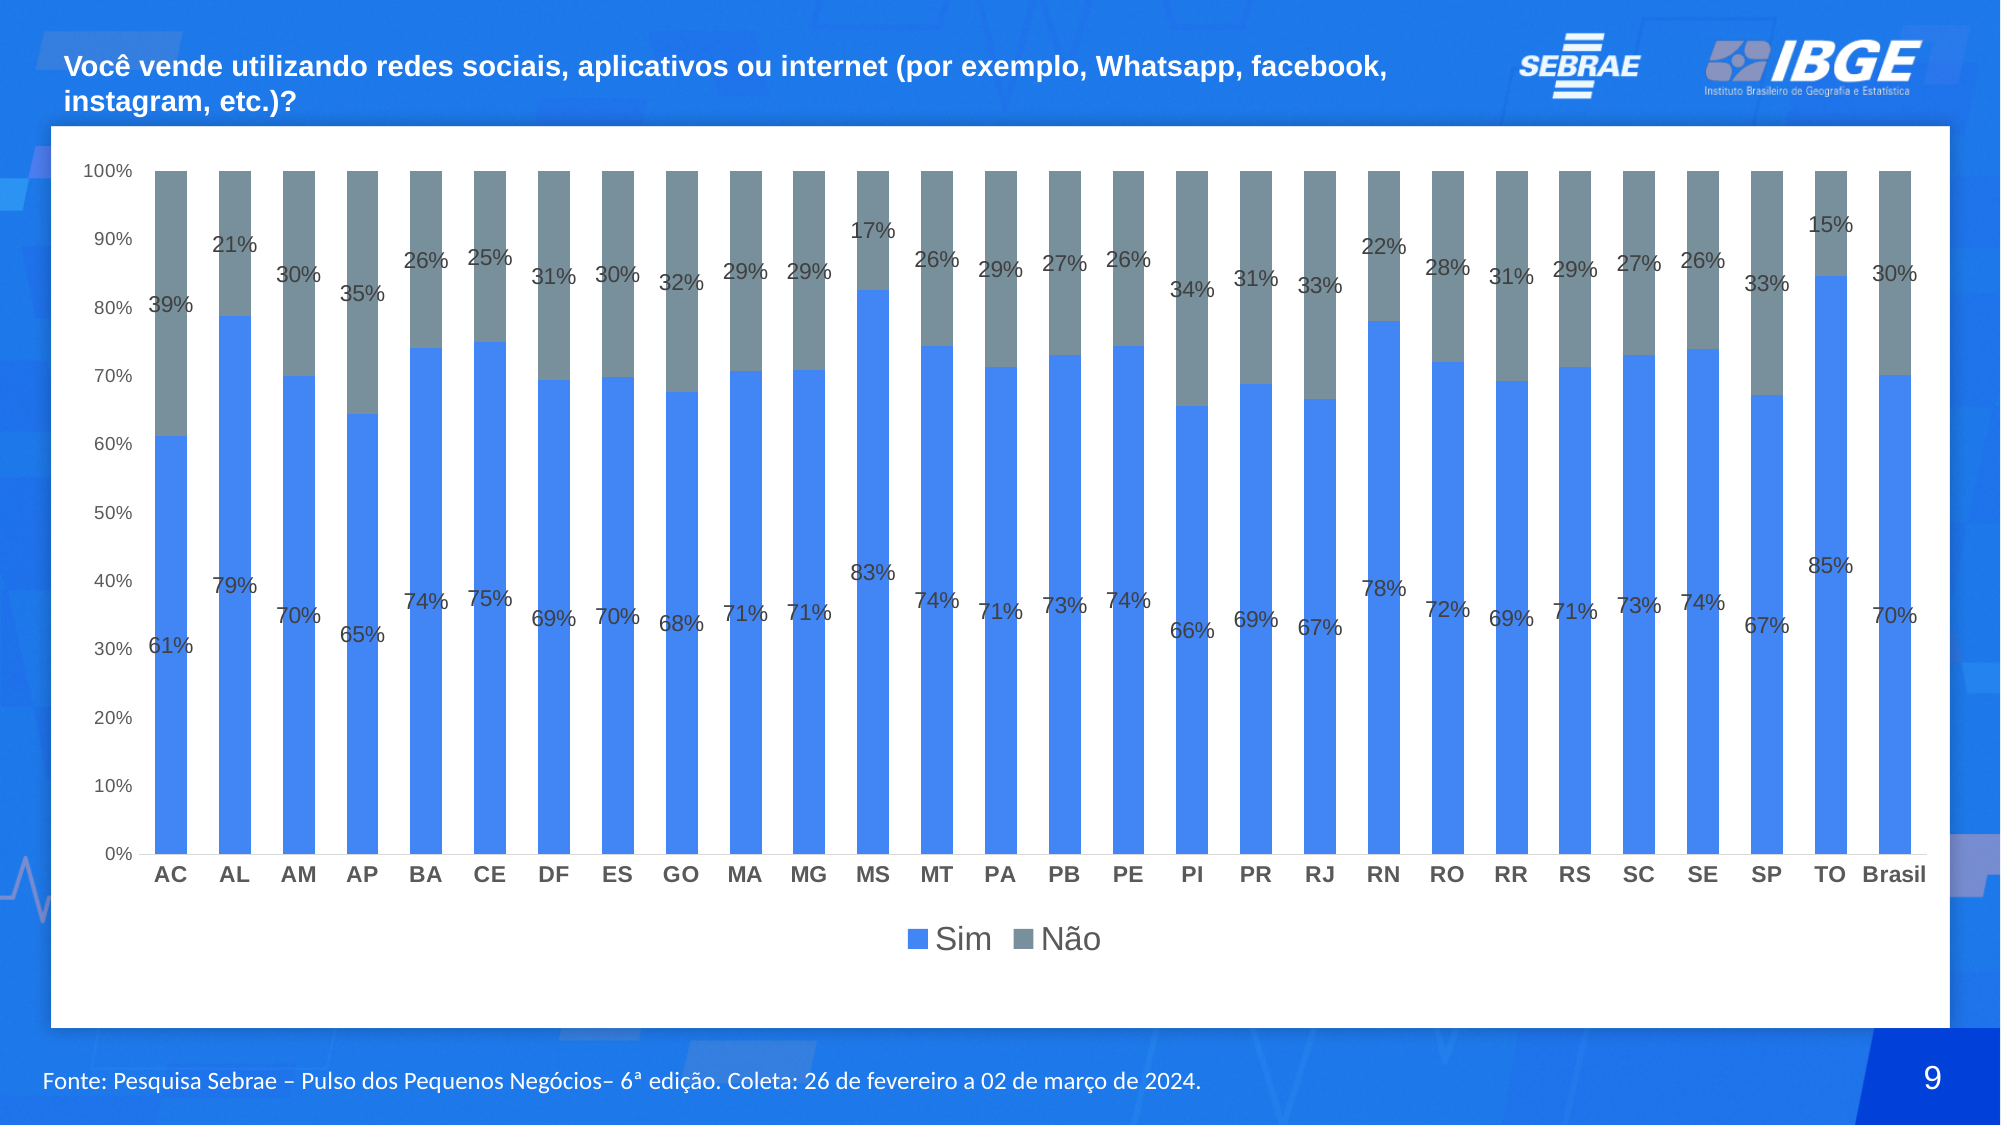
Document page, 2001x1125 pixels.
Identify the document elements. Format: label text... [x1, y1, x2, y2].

text_box Fonte: Pesquisa Sebrae – Pulso dos Pequenos Negócios– 6ª edição. Coleta: 26 de fevereiro a 02 de março de 2024. [28, 1057, 1756, 1102]
chart [44, 143, 1966, 964]
title Você vende utilizando redes sociais, aplicativos ou internet (por exemplo, Whatsapp, facebook, instagram, etc.)? [43, 27, 1498, 110]
slide_number 9 [1872, 1033, 1993, 1120]
picture [0, 0, 2001, 1125]
